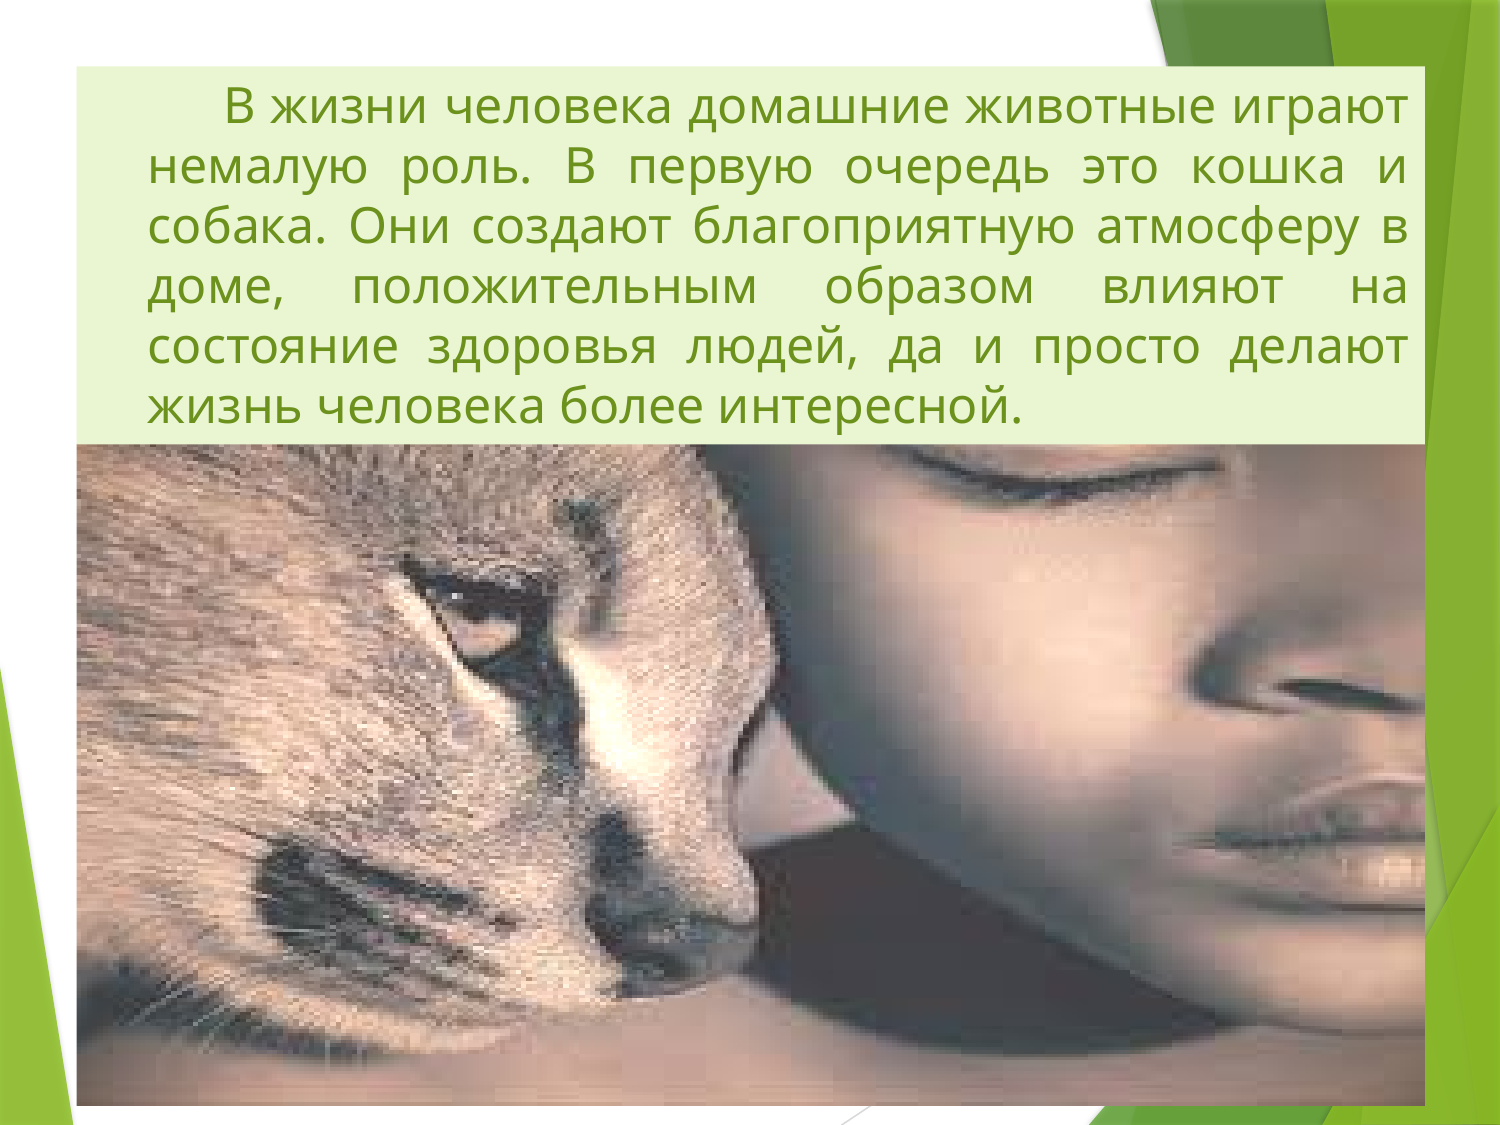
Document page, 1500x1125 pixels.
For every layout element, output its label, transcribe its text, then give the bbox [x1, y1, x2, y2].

list В жизни человека домашние животные играют немалую роль. В первую очередь это кошка и собака. Они создают благоприятную атмосферу в доме, положительным образом влияют на состояние здоровья людей, да и просто делают жизнь человека более интересной. [76, 66, 1425, 443]
picture [76, 443, 1426, 1107]
